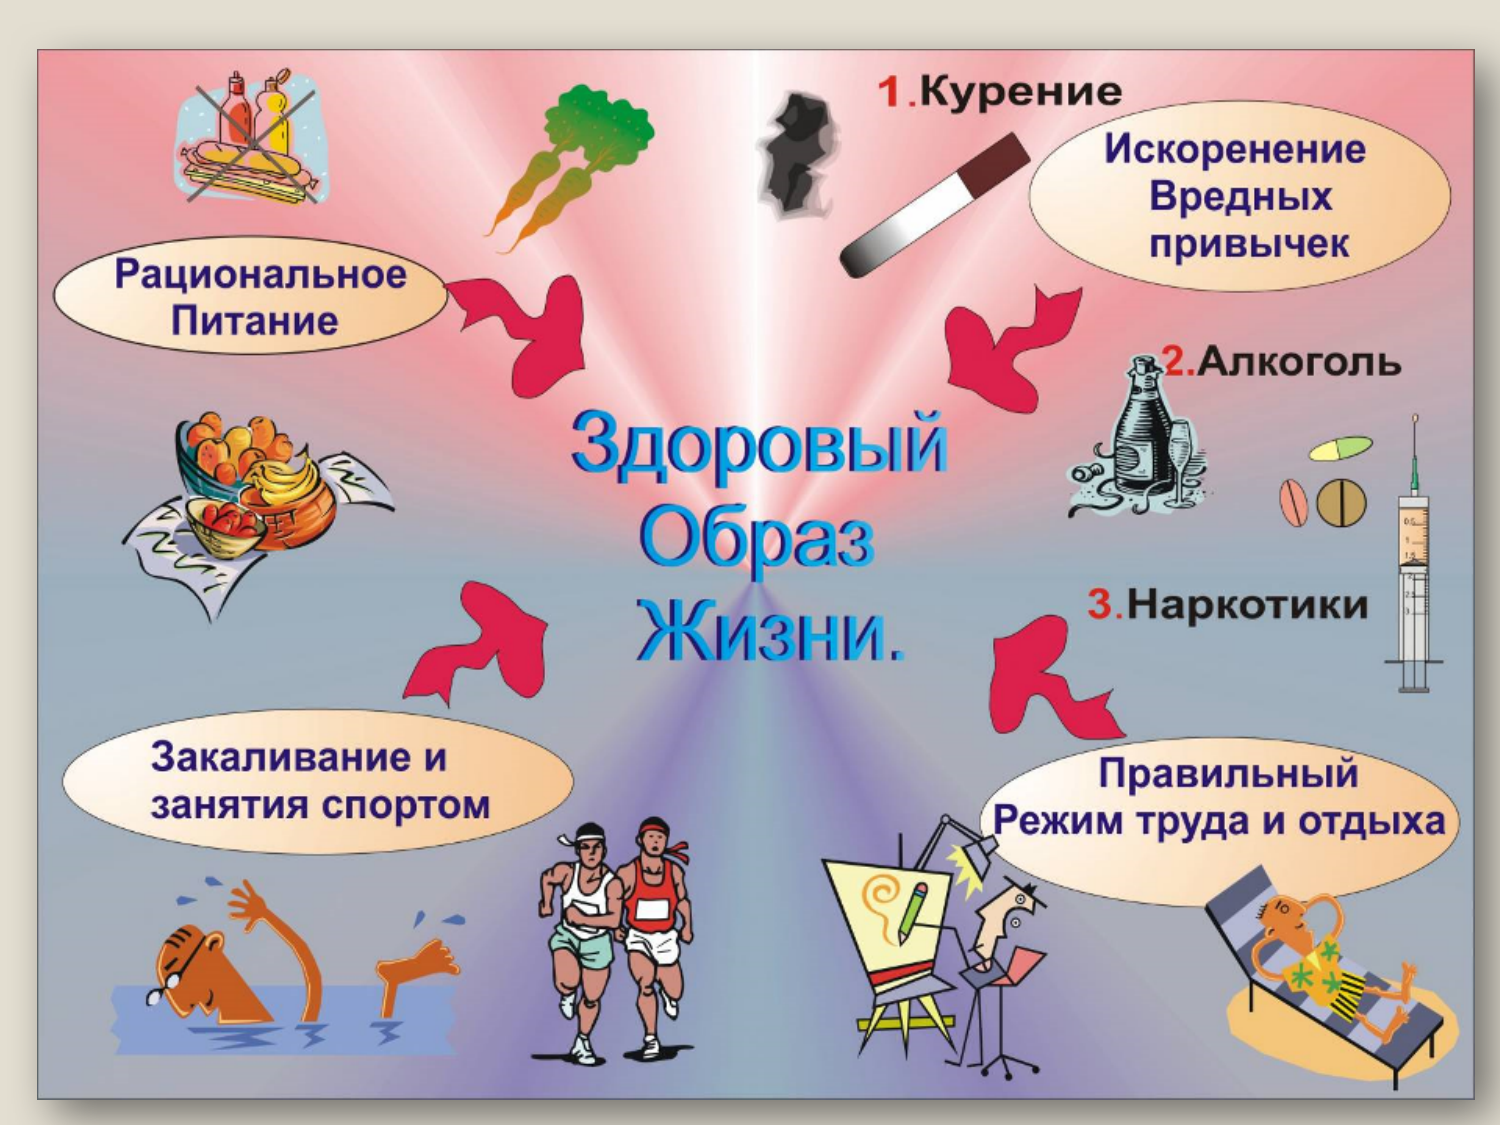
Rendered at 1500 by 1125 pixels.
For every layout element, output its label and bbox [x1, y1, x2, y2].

list [37, 49, 1476, 1101]
